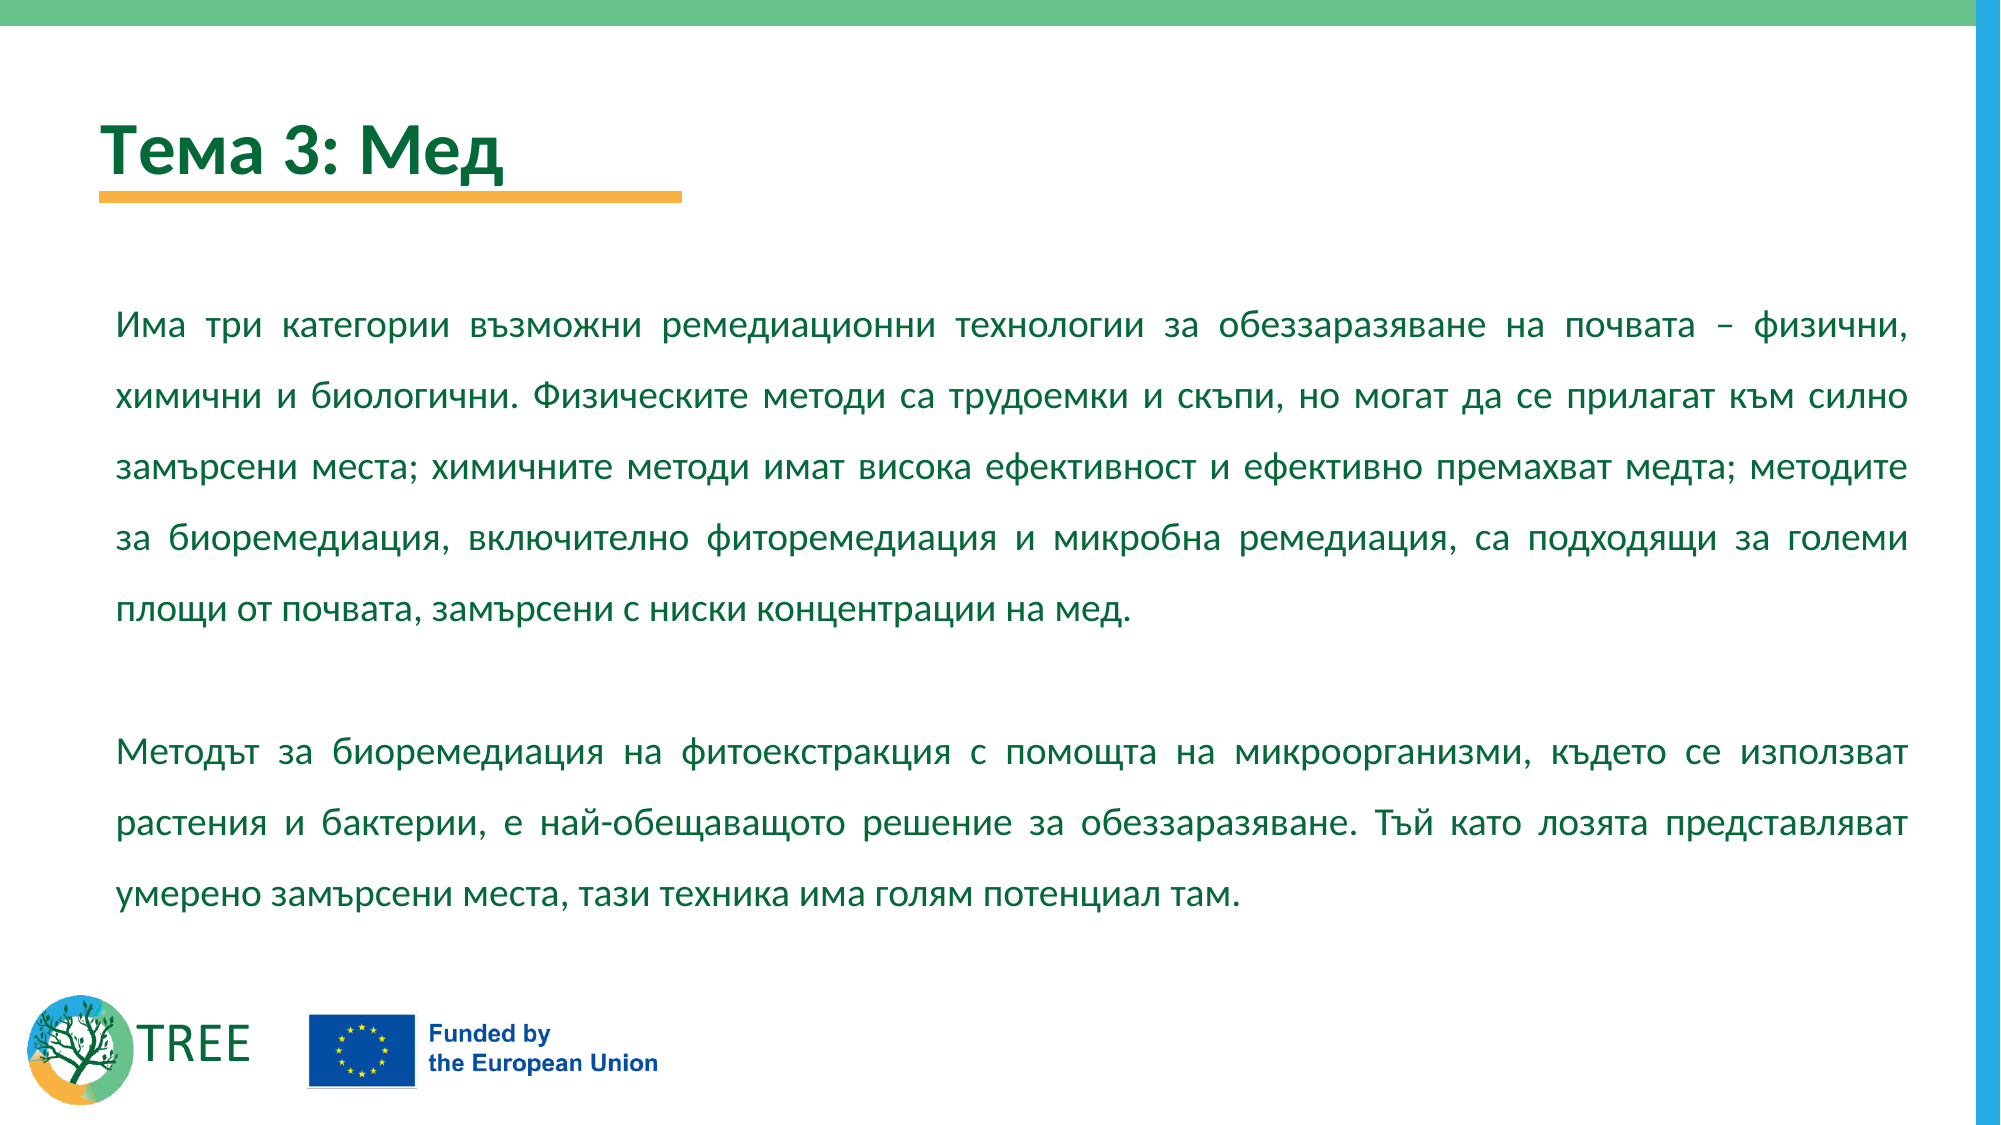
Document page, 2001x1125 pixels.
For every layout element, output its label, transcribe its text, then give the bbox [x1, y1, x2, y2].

text_box Tема 3: Мед [85, 92, 1606, 198]
text_box [1976, 0, 2000, 1125]
text_box [100, 192, 681, 203]
text_box [0, 0, 1976, 25]
text_box Има три категории възможни ремедиационни технологии за обеззаразяване на почвата – физични, химични и биологични. Физическите методи са трудоемки и скъпи, но могат да се прилагат към силно замърсени места; химичните методи имат висока ефективност и ефективно премахват медта; методите за биоремедиация, включително фиторемедиация и микробна ремедиация, са подходящи за големи площи от почвата, замърсени с ниски концентрации на мед. Методът за биоремедиация на фитоекстракция с помощта на микроорганизми, където се използват растения и бактерии, е най-обещаващото решение за обеззаразяване. Тъй като лозята представляват умерено замърсени места, тази техника има голям потенциал там. [100, 266, 1926, 998]
picture [304, 1010, 684, 1091]
picture [26, 995, 249, 1106]
